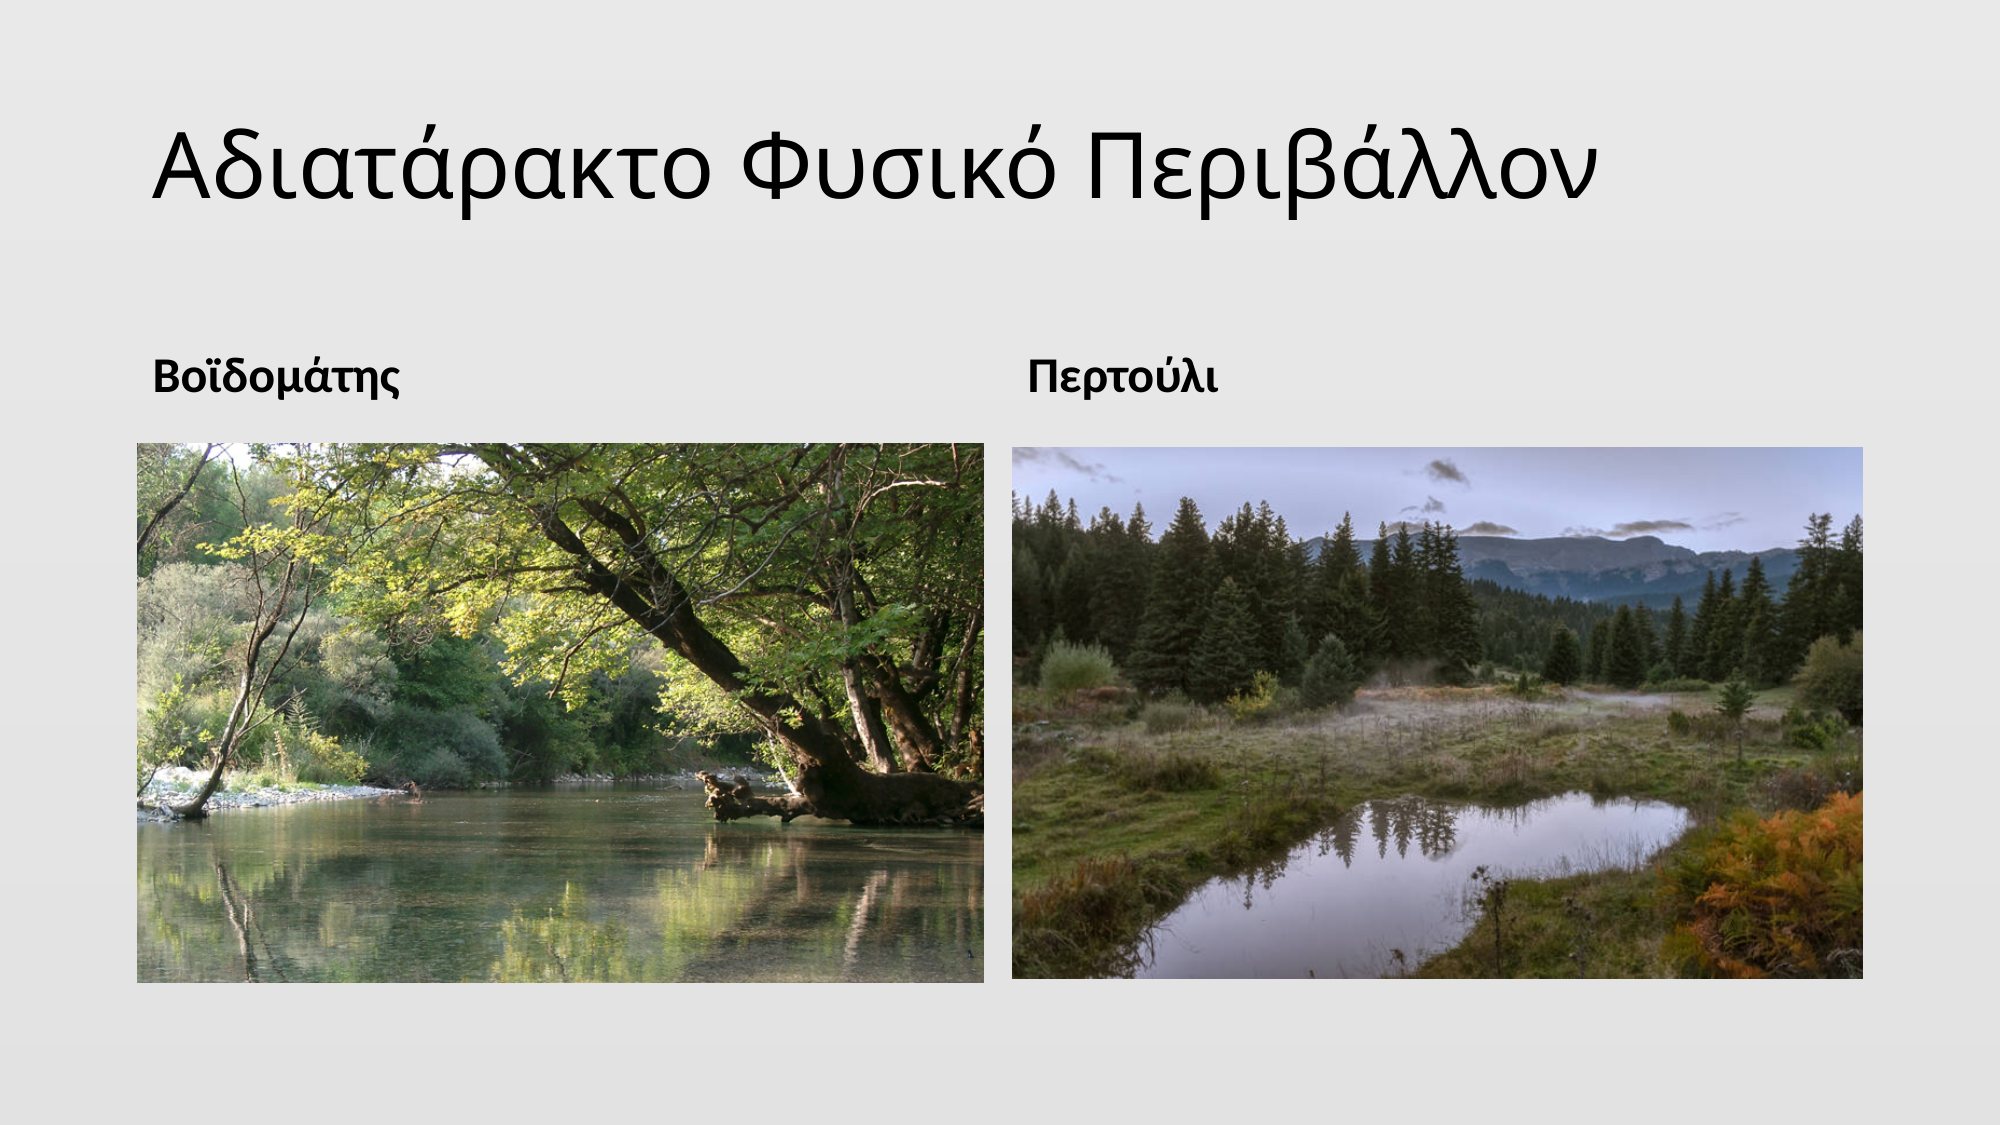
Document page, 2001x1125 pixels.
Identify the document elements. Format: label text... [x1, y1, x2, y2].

list Περτούλι [1012, 275, 1863, 411]
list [137, 443, 984, 983]
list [1012, 447, 1863, 979]
title Αδιατάρακτο Φυσικό Περιβάλλον [137, 59, 1863, 278]
list Βοϊδομάτης [137, 275, 984, 411]
